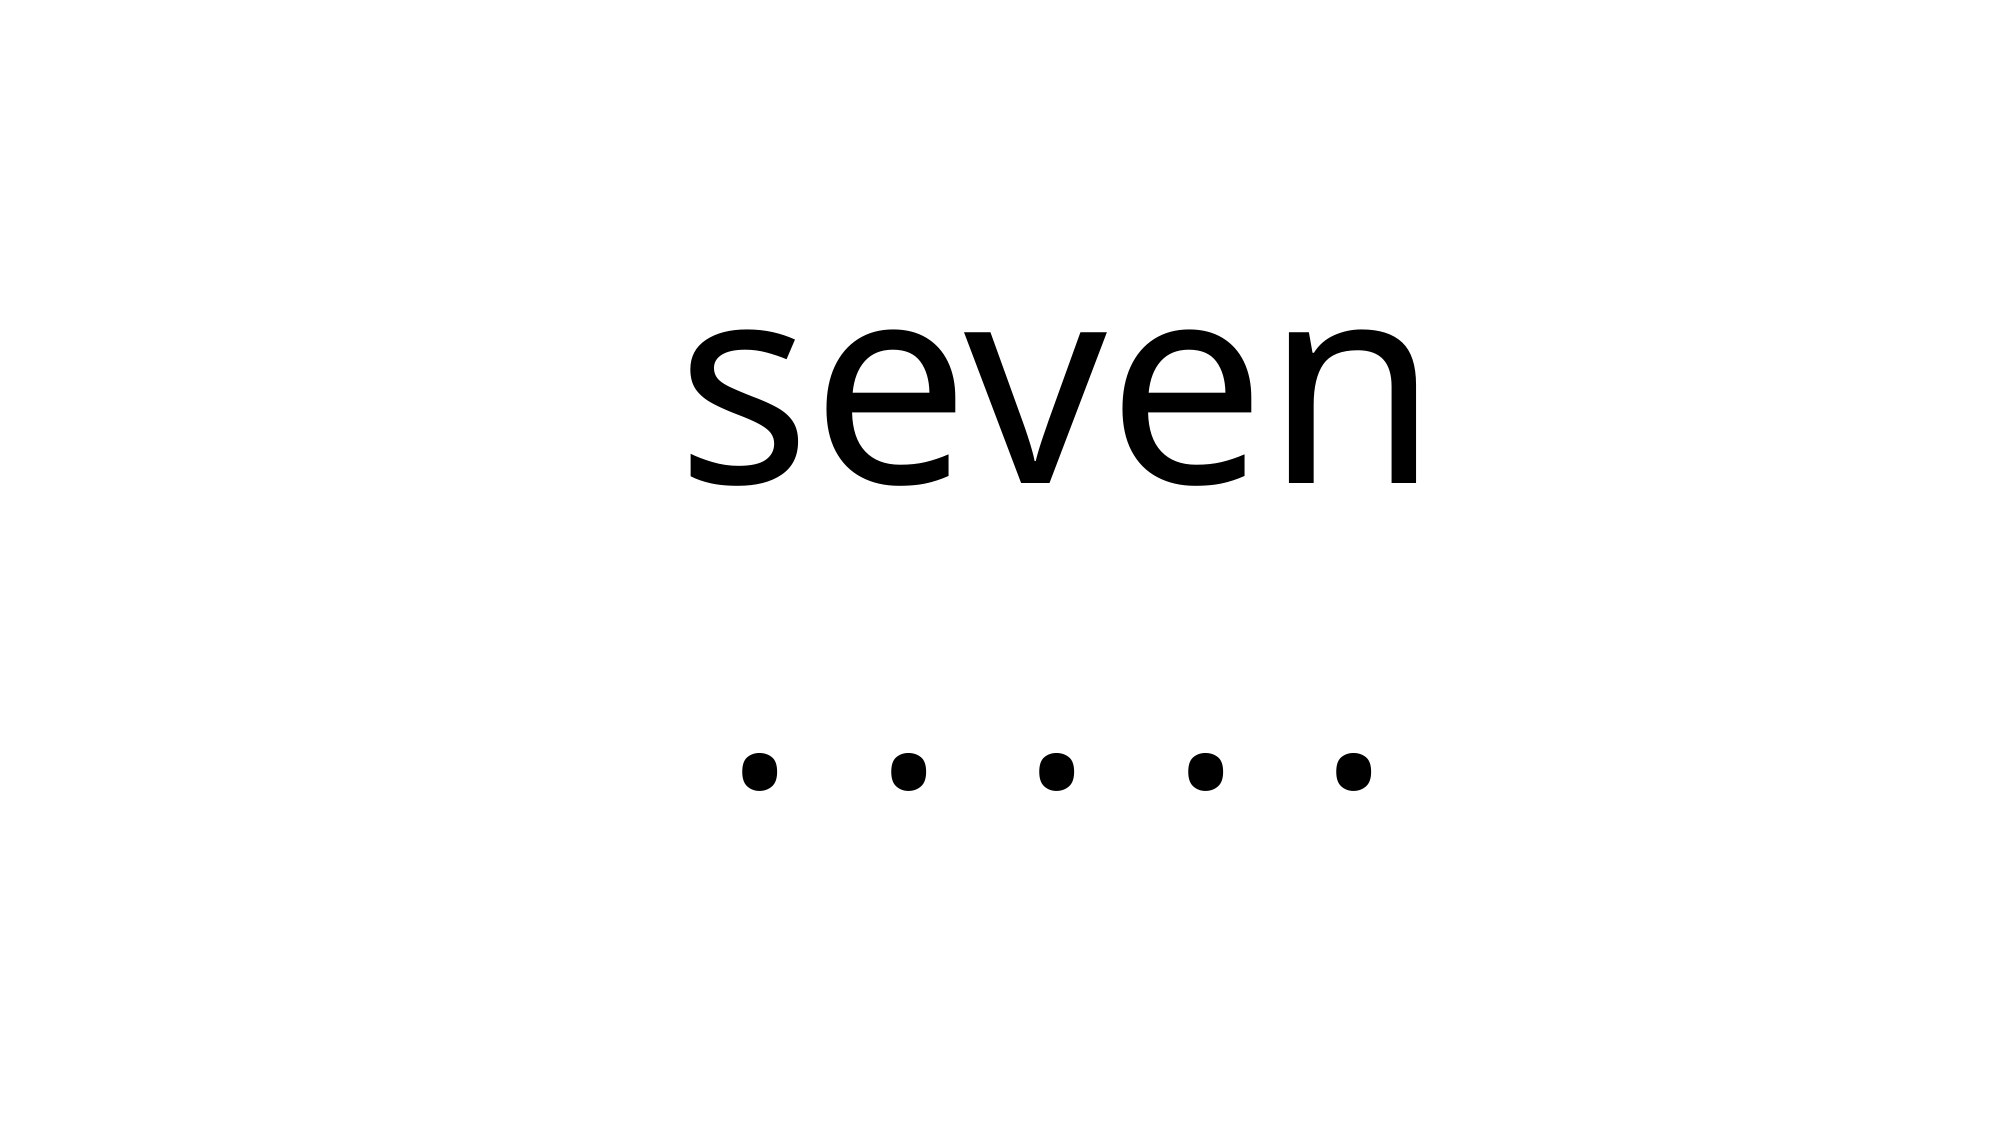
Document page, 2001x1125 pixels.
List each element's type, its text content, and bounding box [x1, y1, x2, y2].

title seven . . . . . [195, 232, 1921, 857]
